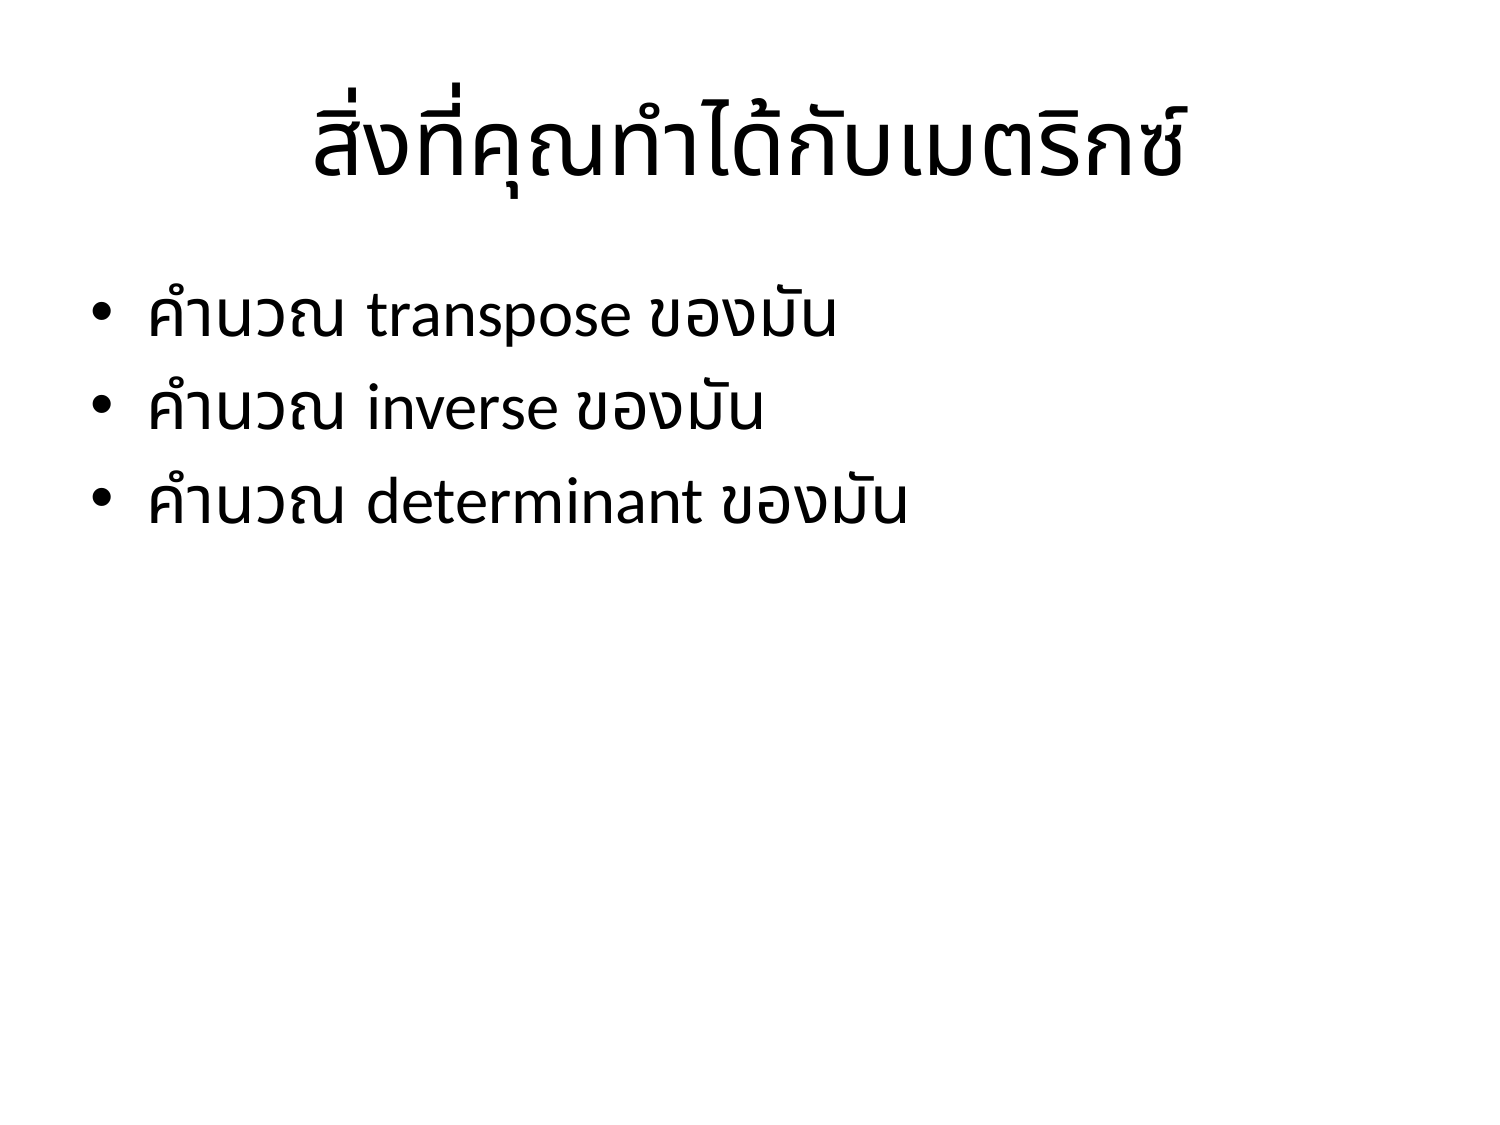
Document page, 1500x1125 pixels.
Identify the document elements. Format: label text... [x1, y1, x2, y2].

title สิ่งที่คุณทำได้กับเมตริกซ์ [75, 45, 1425, 233]
list คำนวณ transpose ของมัน คำนวณ inverse ของมัน คำนวณ determinant ของมัน [75, 262, 1425, 1005]
